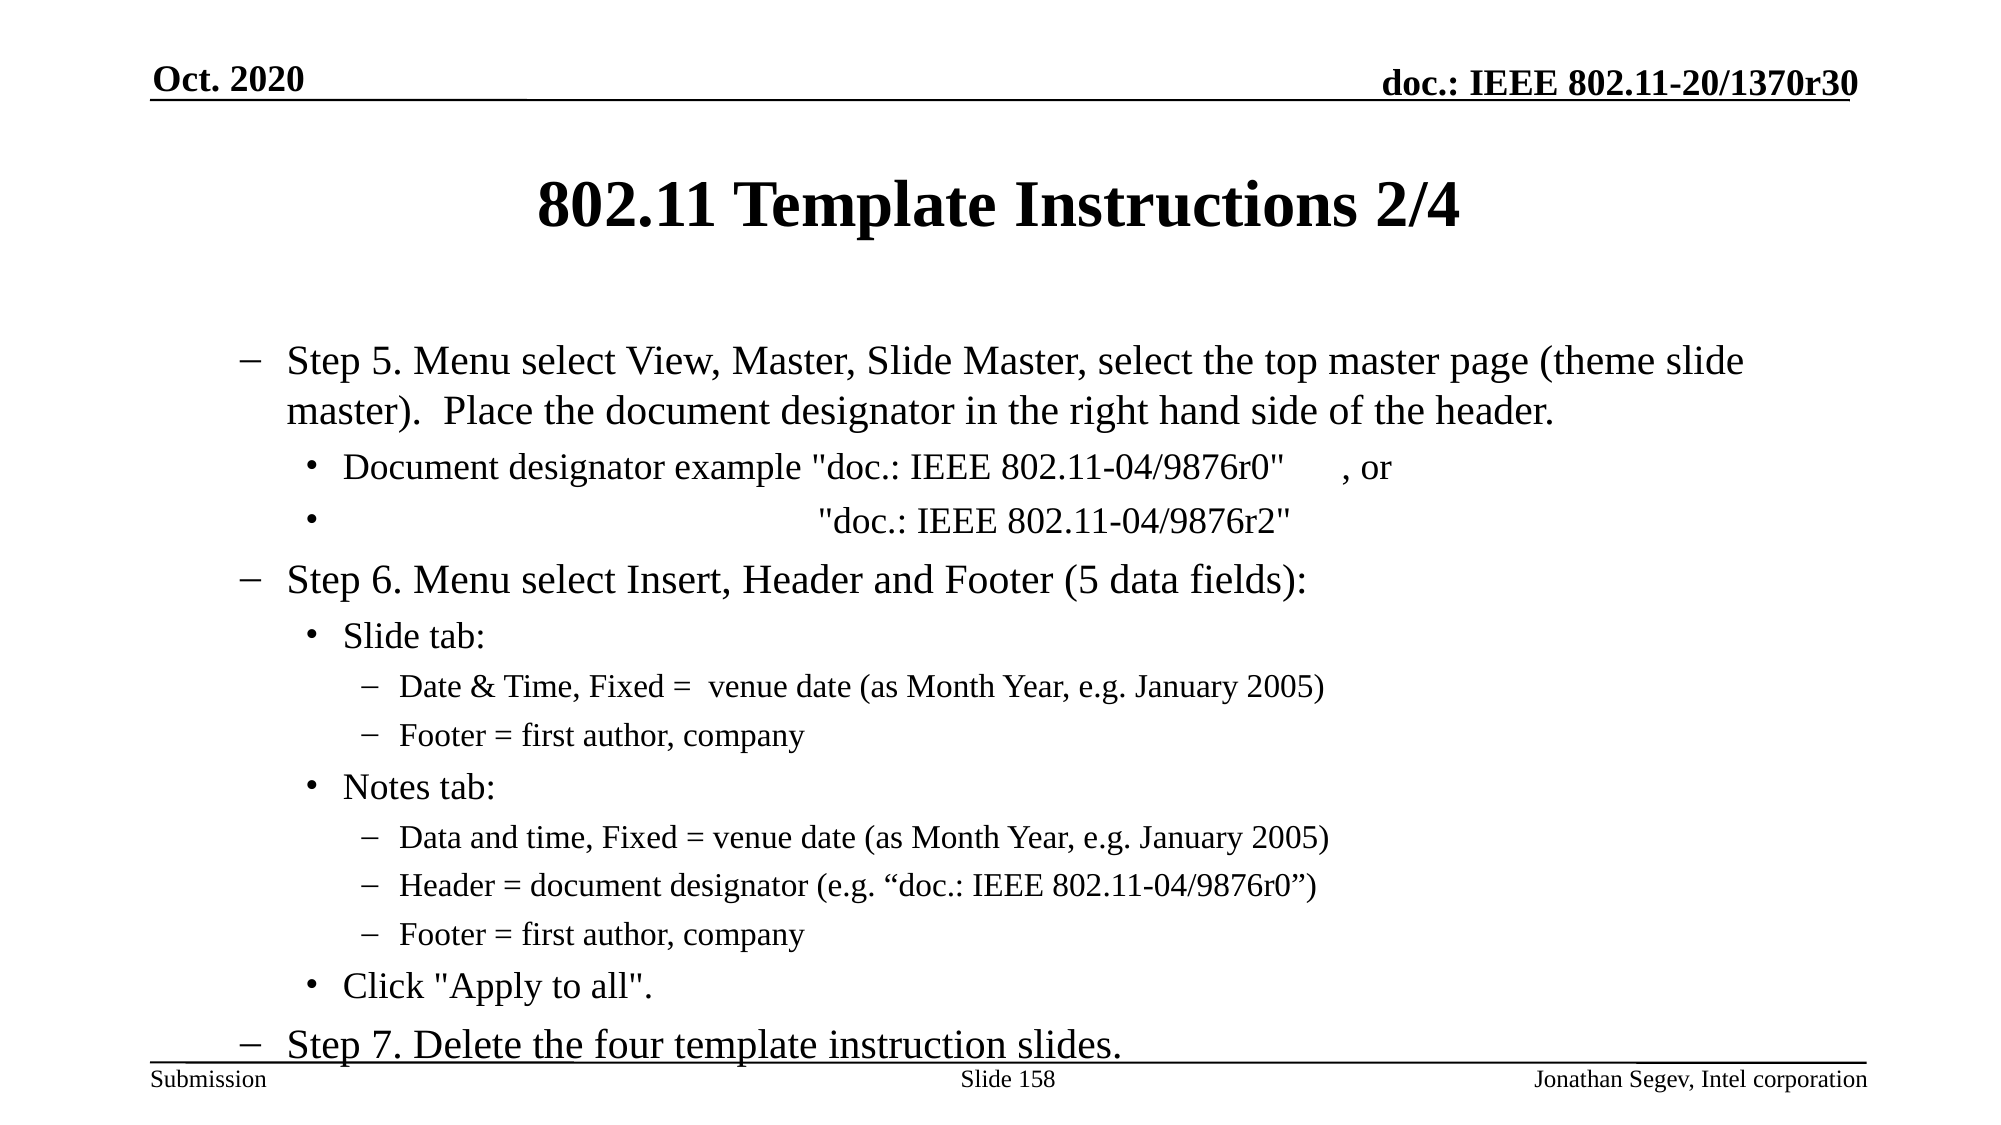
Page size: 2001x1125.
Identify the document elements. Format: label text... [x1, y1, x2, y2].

list Step 5. Menu select View, Master, Slide Master, select the top master page (theme slide master). Place the document designator in the right hand side of the header. Document designator example "doc.: IEEE 802.11-04/9876r0" , or "doc.: IEEE 802.11-04/9876r2" Step 6. Menu select Insert, Header and Footer (5 data fields): Slide tab: Date & Time, Fixed = venue date (as Month Year, e.g. January 2005) Footer = first author, company Notes tab: Data and time, Fixed = venue date (as Month Year, e.g. January 2005) Header = document designator (e.g. “doc.: IEEE 802.11-04/9876r0”) Footer = first author, company Click "Apply to all". Step 7. Delete the four template instruction slides. [149, 324, 1850, 1000]
footer Jonathan Segev, Intel corporation [1171, 1061, 1869, 1093]
slide_number Slide 158 [950, 1061, 1067, 1123]
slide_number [152, 54, 563, 100]
title 802.11 Template Instructions 2/4 [149, 112, 1850, 288]
